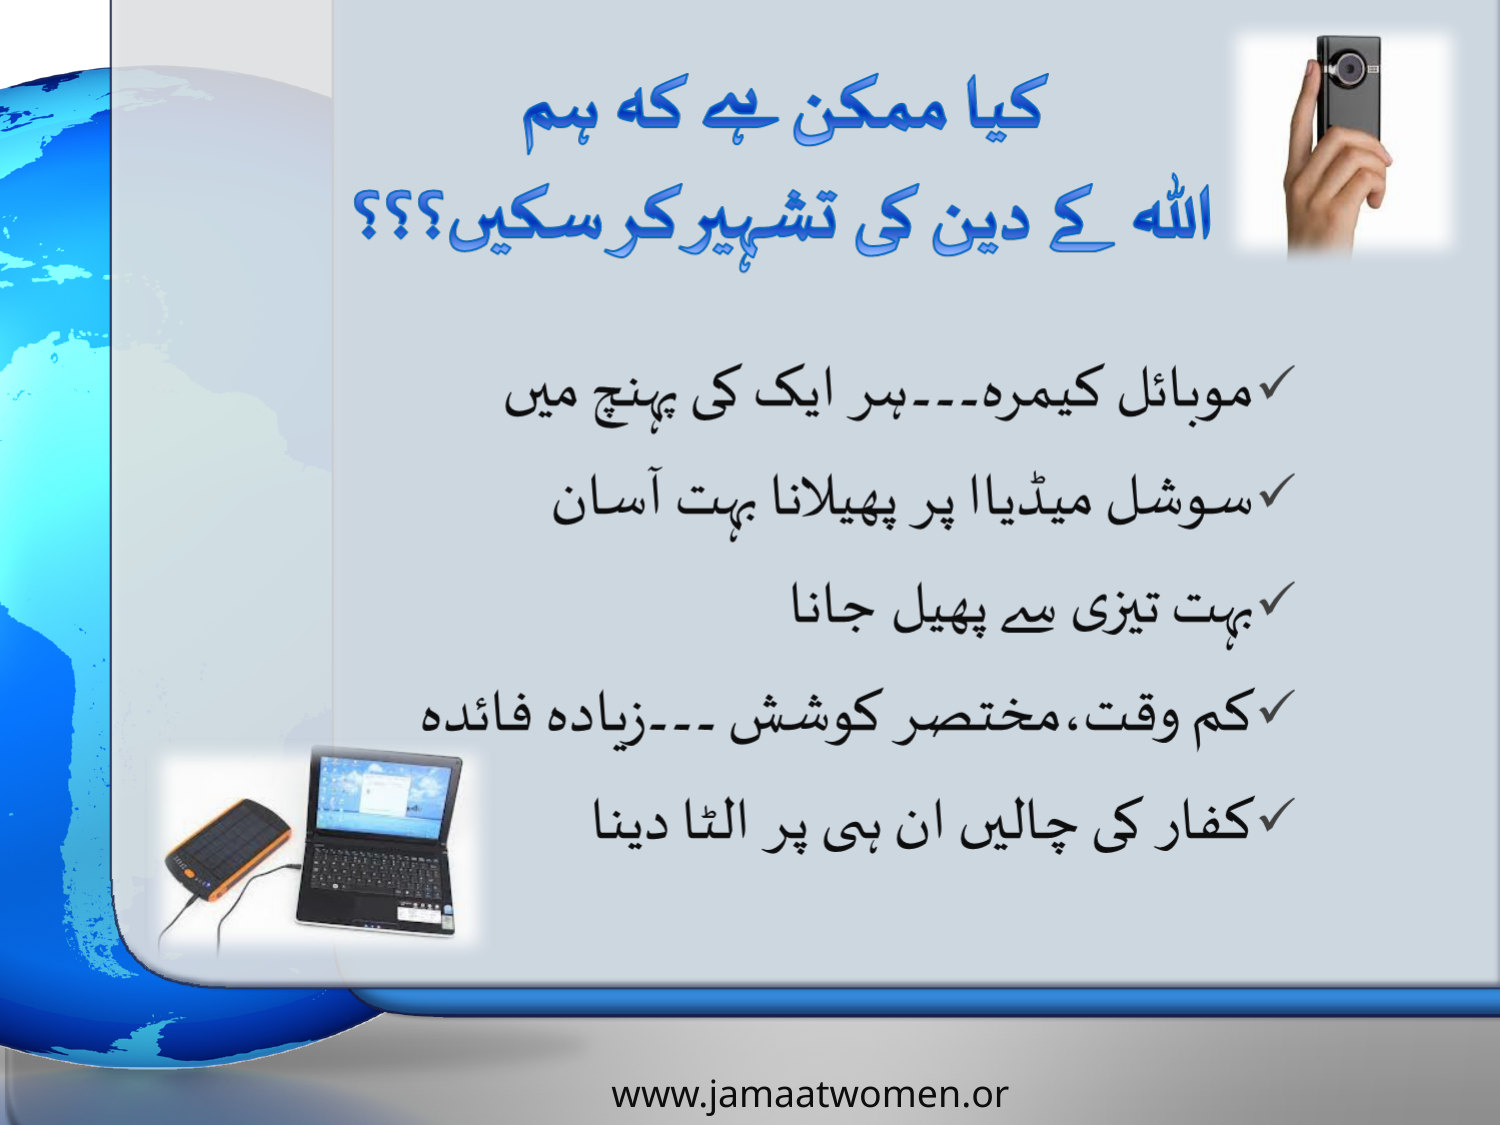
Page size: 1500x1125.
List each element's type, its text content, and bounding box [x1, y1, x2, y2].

text_box www.jamaatwomen.org [596, 1062, 1027, 1125]
picture [0, 0, 1500, 1125]
